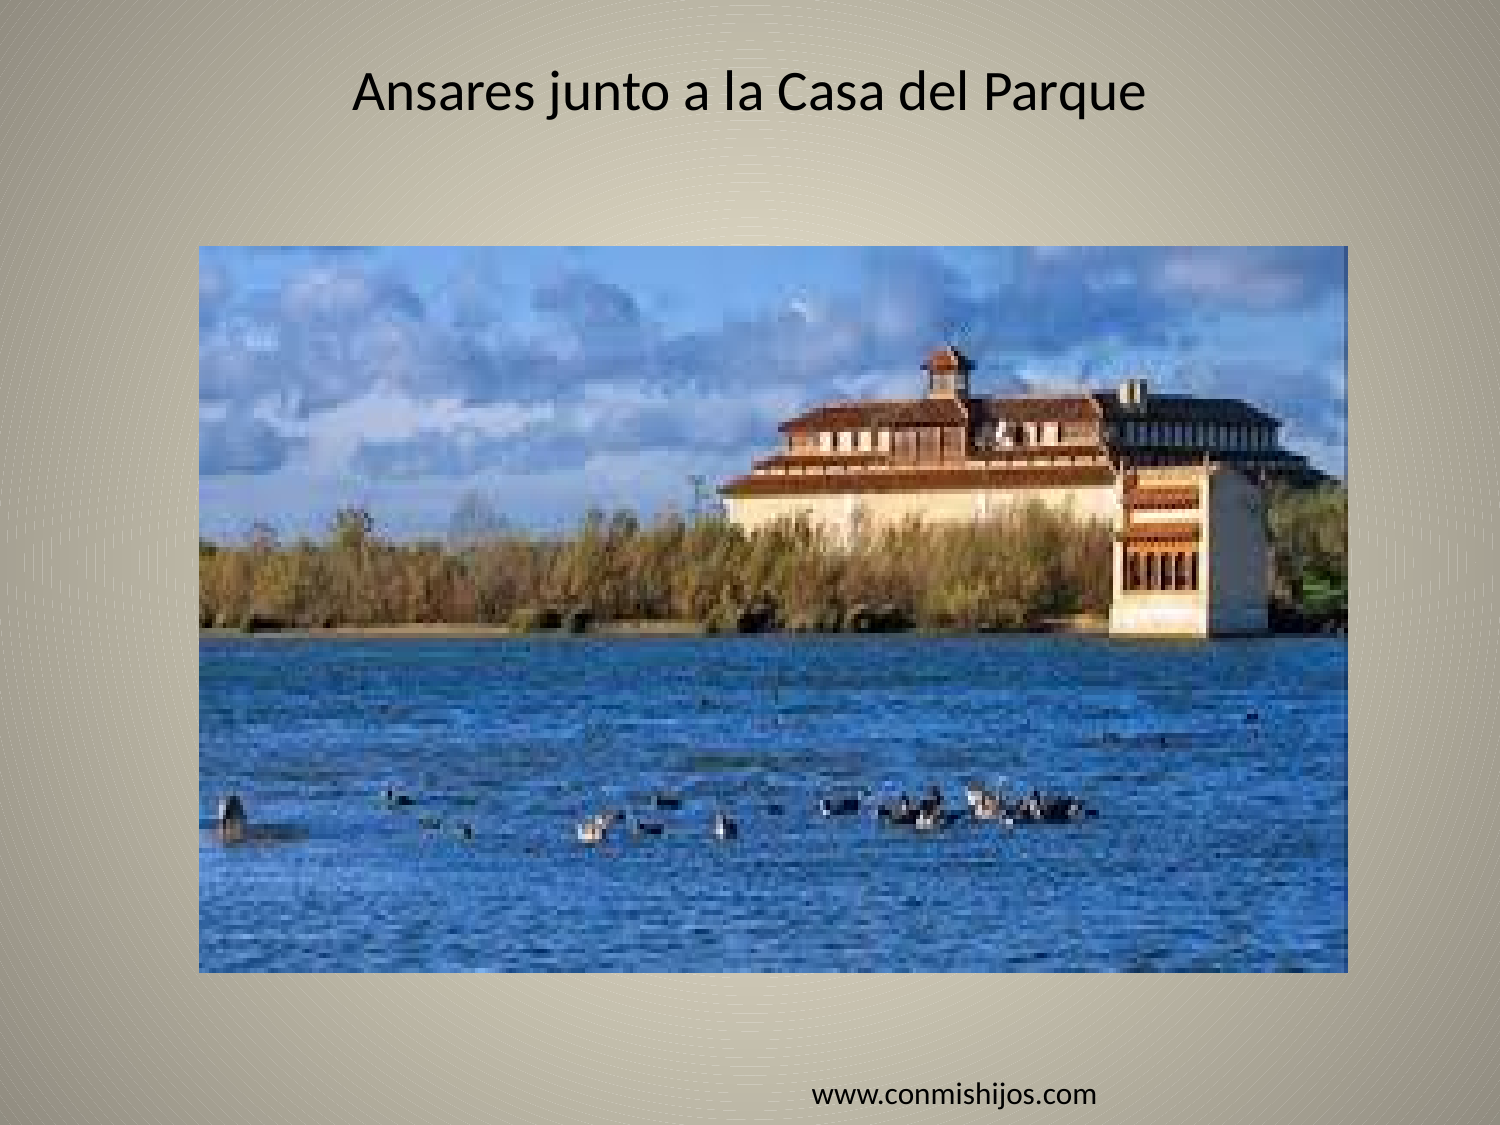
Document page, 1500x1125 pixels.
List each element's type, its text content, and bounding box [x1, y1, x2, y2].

title Ansares junto a la Casa del Parque [75, 45, 1425, 129]
text_box www.conmishijos.com [796, 1066, 1207, 1119]
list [198, 245, 1348, 973]
